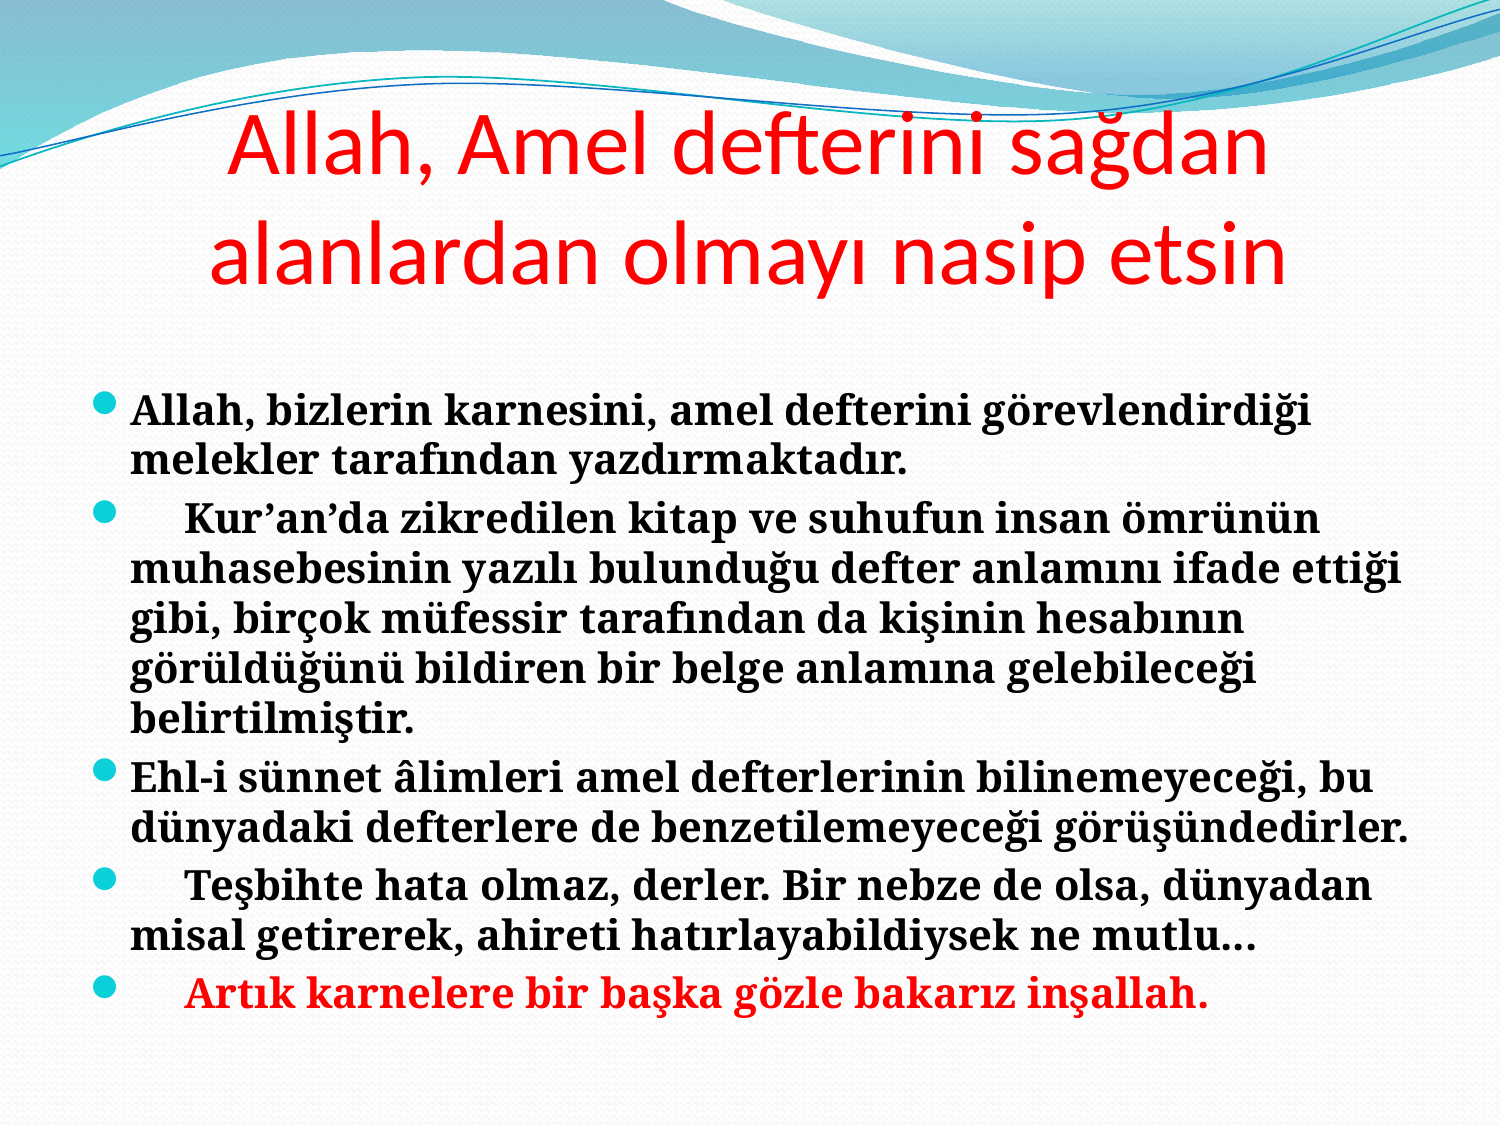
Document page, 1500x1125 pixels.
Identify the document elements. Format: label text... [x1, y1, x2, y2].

list Allah, bizlerin karnesini, amel defterini görevlendirdiği melekler tarafından yazdırmaktadır. Kur’an’da zikredilen kitap ve suhufun insan ömrünün muhasebesinin yazılı bulunduğu defter anlamını ifade ettiği gibi, birçok müfessir tarafından da kişinin hesabının görüldüğünü bildiren bir belge anlamına gelebileceği belirtilmiştir. Ehl-i sünnet âlimleri amel defterlerinin bilinemeyeceği, bu dünyadaki defterlere de benzetilemeyeceği görüşündedirler. Teşbihte hata olmaz, derler. Bir nebze de olsa, dünyadan misal getirerek, ahireti hatırlayabildiysek ne mutlu... ­Artık karnelere bir başka gözle bakarız inşallah. [75, 317, 1425, 1038]
title Allah, Amel defterini sağdan alanlardan olmayı nasip etsin [75, 54, 1425, 303]
